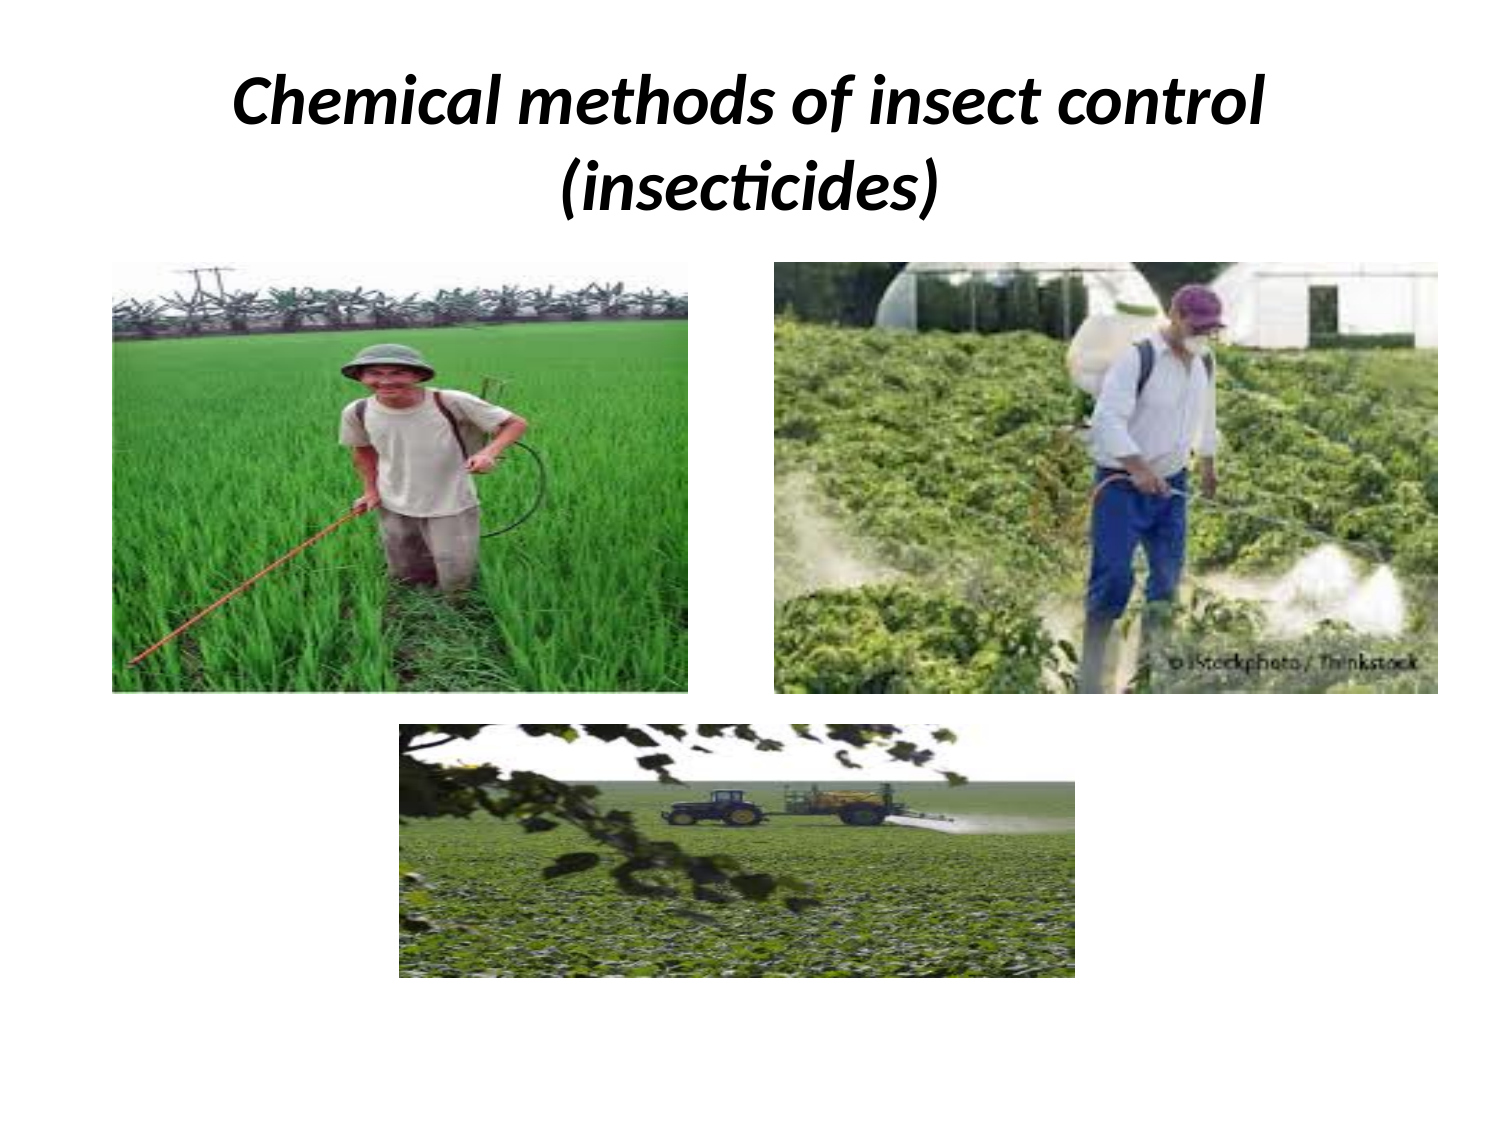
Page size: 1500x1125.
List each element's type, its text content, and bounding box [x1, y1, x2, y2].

picture [774, 262, 1438, 694]
title Chemical methods of insect control (insecticides) [75, 45, 1425, 233]
picture [399, 724, 1076, 978]
picture [112, 262, 688, 694]
